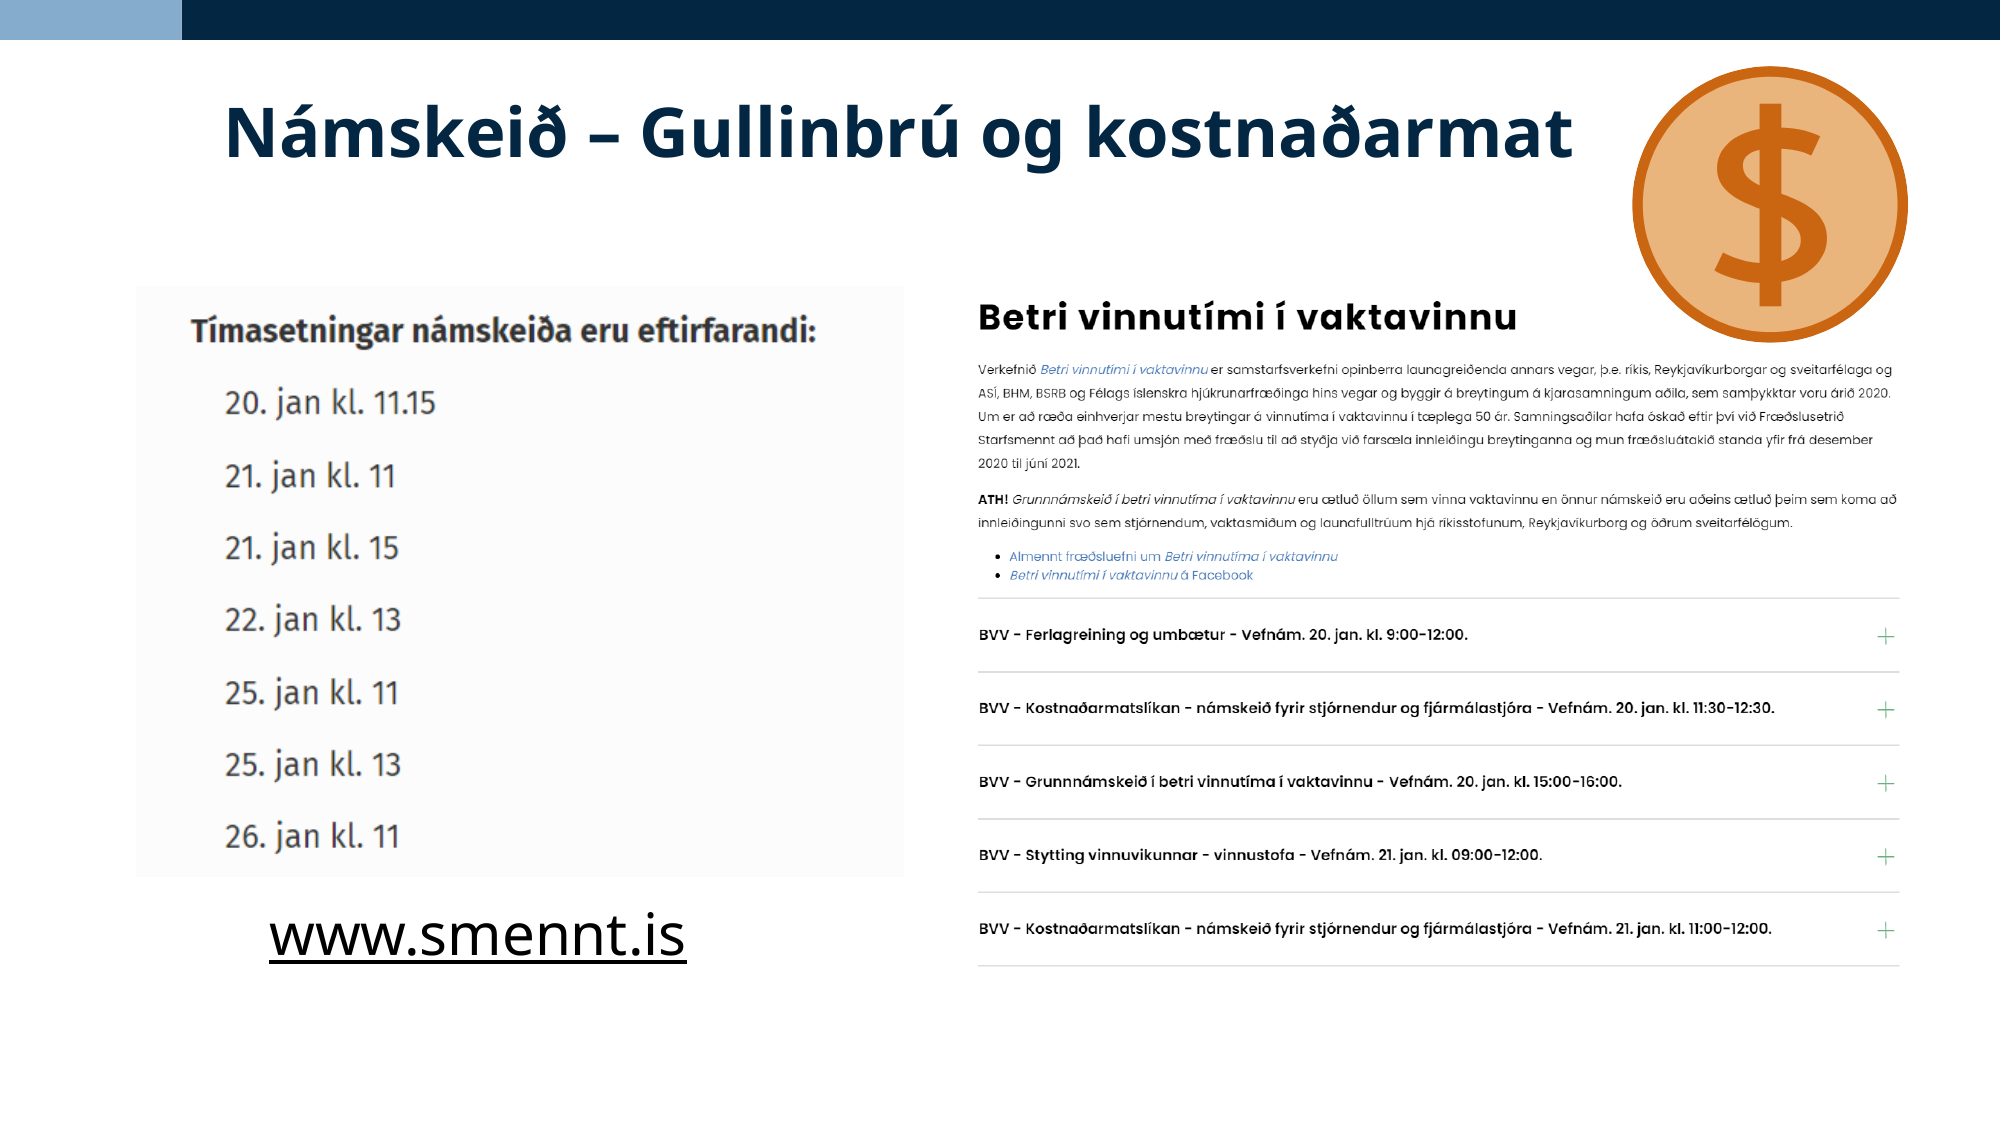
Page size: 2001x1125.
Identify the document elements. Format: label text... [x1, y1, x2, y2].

list Námskeið – Gullinbrú og kostnaðarmat [208, 91, 1597, 221]
list www.smennt.is [254, 919, 743, 975]
picture [945, 25, 1949, 967]
picture [135, 286, 904, 877]
